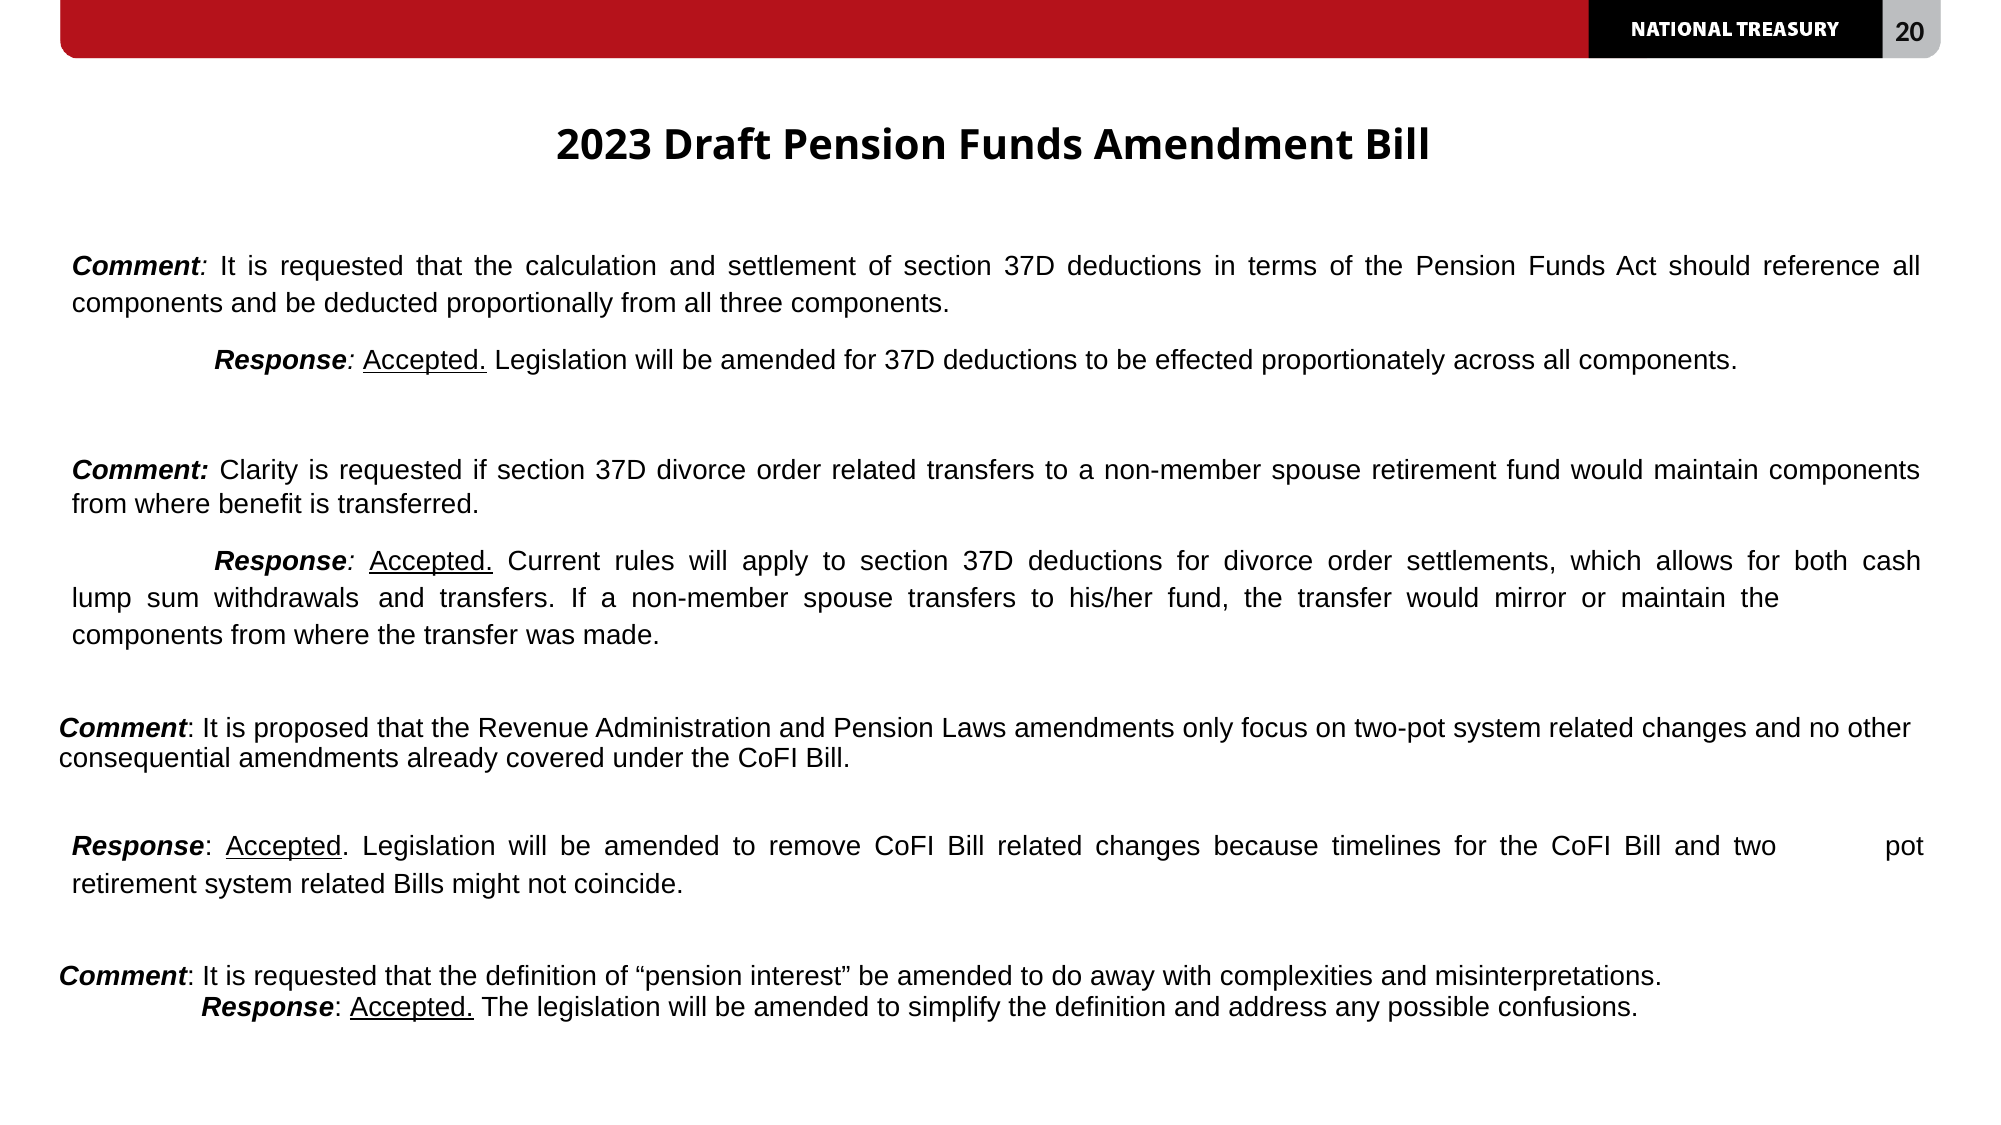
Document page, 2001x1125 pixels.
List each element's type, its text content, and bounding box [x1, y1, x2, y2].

list Comment: It is requested that the calculation and settlement of section 37D deductions in terms of the Pension Funds Act should reference all components and be deducted proportionally from all three components. Response: Accepted. Legislation will be amended for 37D deductions to be effected proportionately across all components. Comment: Clarity is requested if section 37D divorce order related transfers to a non-member spouse retirement fund would maintain components from where benefit is transferred. Response: Accepted. Current rules will apply to section 37D deductions for divorce order settlements, which allows for both cash lump sum withdrawals and transfers. If a non-member spouse transfers to his/her fund, the transfer would mirror or maintain the components from where the transfer was made. Comment: It is proposed that the Revenue Administration and Pension Laws amendments only focus on two-pot system related changes and no other consequential amendments already covered under the CoFI Bill. Response: Accepted. Legislation will be amended to remove CoFI Bill related changes because timelines for the CoFI Bill and two pot retirement system related Bills might not coincide. Comment: It is requested that the definition of “pension interest” be amended to do away with complexities and misinterpretations. Response: Accepted. The legislation will be amended to simplify the definition and address any possible confusions. [43, 236, 1954, 1031]
title 2023 Draft Pension Funds Amendment Bill [43, 94, 1954, 236]
picture [1, 0, 1999, 1125]
